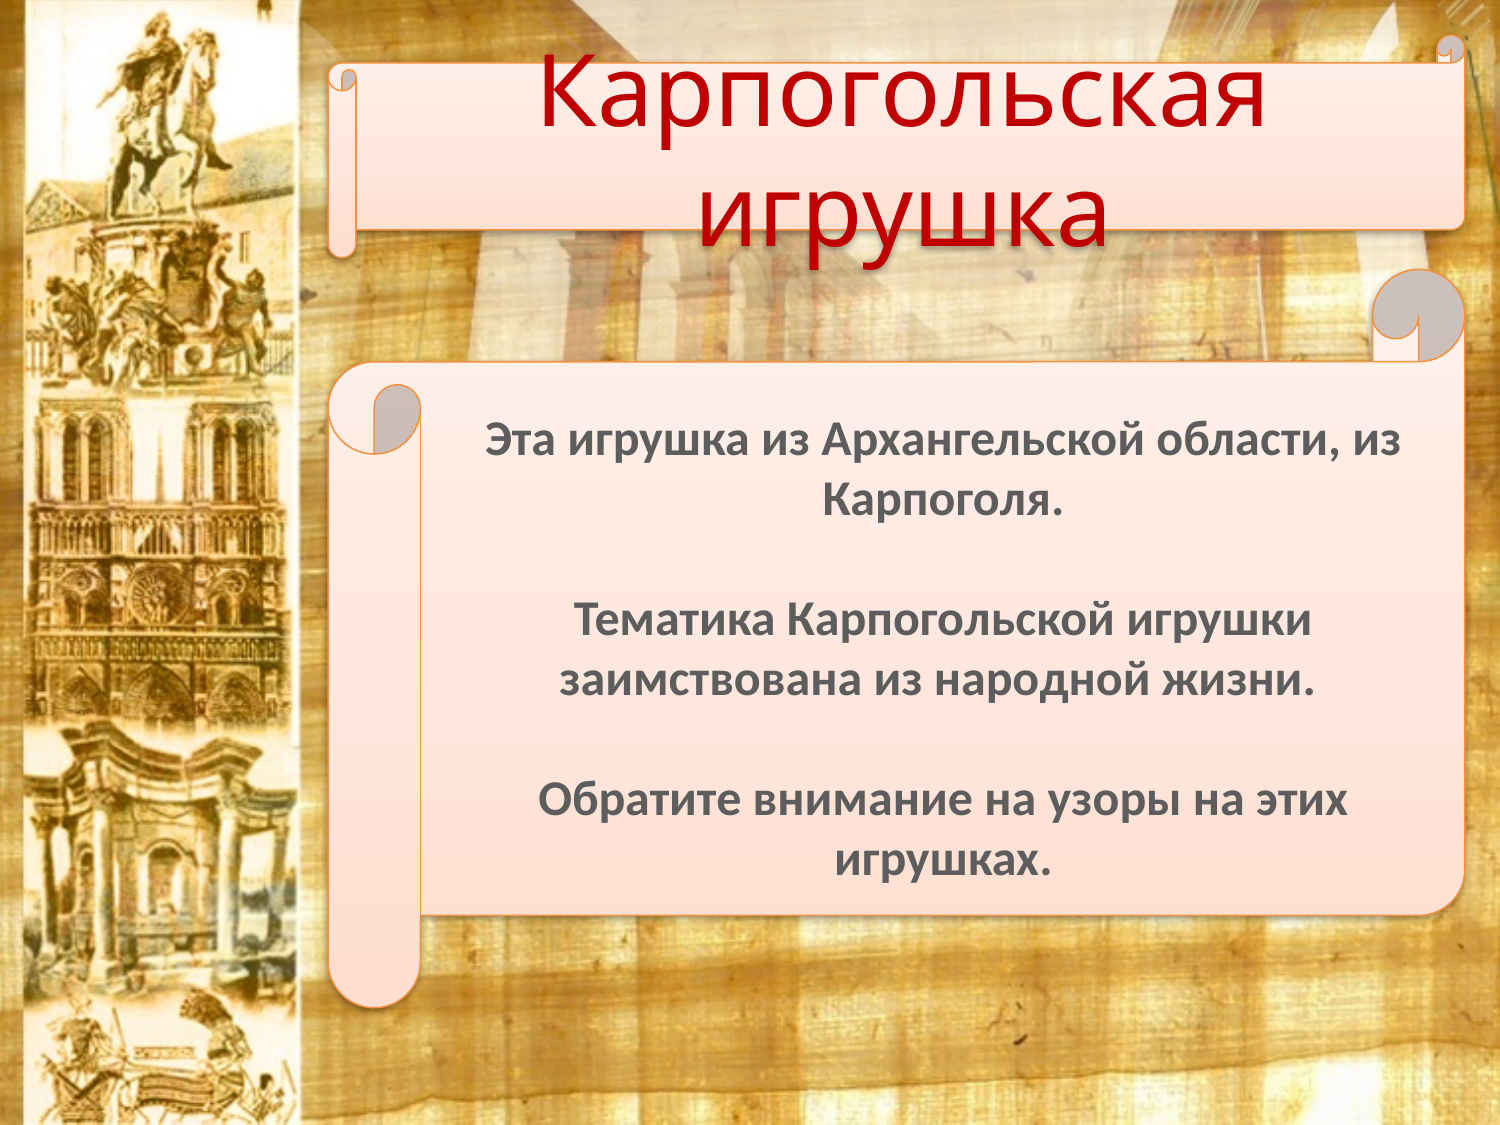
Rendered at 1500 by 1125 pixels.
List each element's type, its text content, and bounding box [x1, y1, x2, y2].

text_box Эта игрушка из Архангельской области, из Карпоголя. Тематика Карпогольской игрушки заимствована из народной жизни. Обратите внимание на узоры на этих игрушках. [421, 398, 1465, 894]
picture [0, 0, 1500, 1125]
text_box [327, 268, 1466, 1009]
text_box Карпогольская игрушка [327, 34, 1466, 259]
